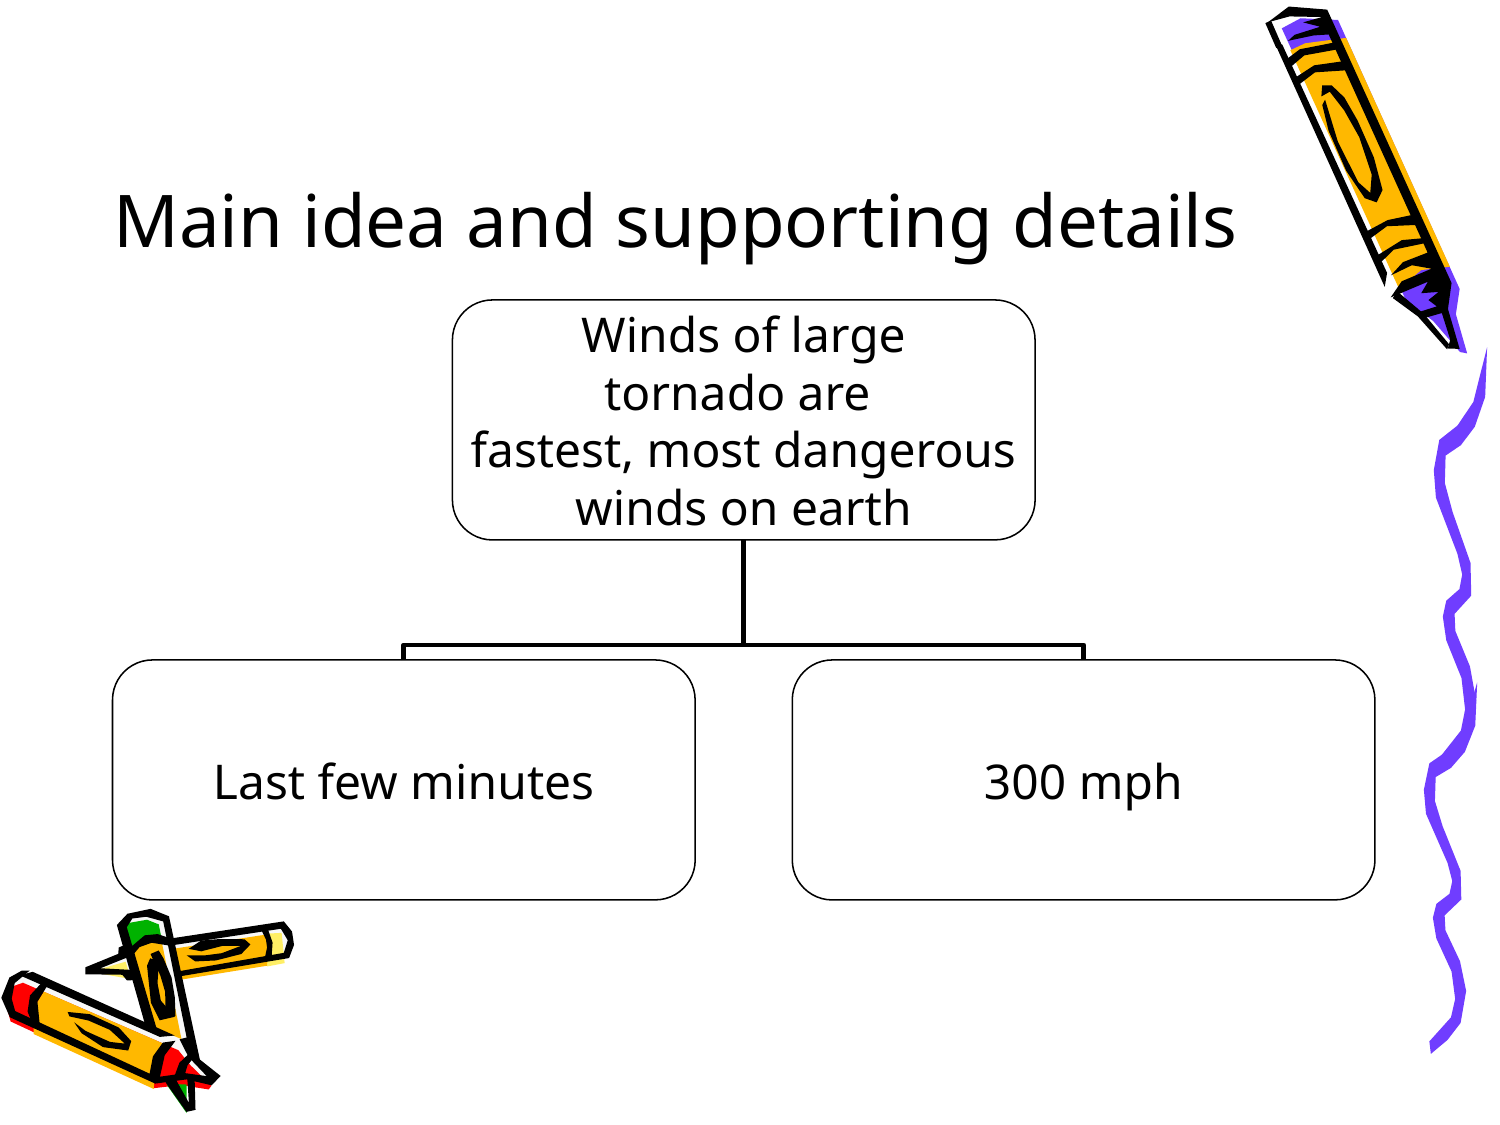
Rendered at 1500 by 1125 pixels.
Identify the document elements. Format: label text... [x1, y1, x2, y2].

title Main idea and supporting details [112, 87, 1240, 263]
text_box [112, 286, 1376, 901]
